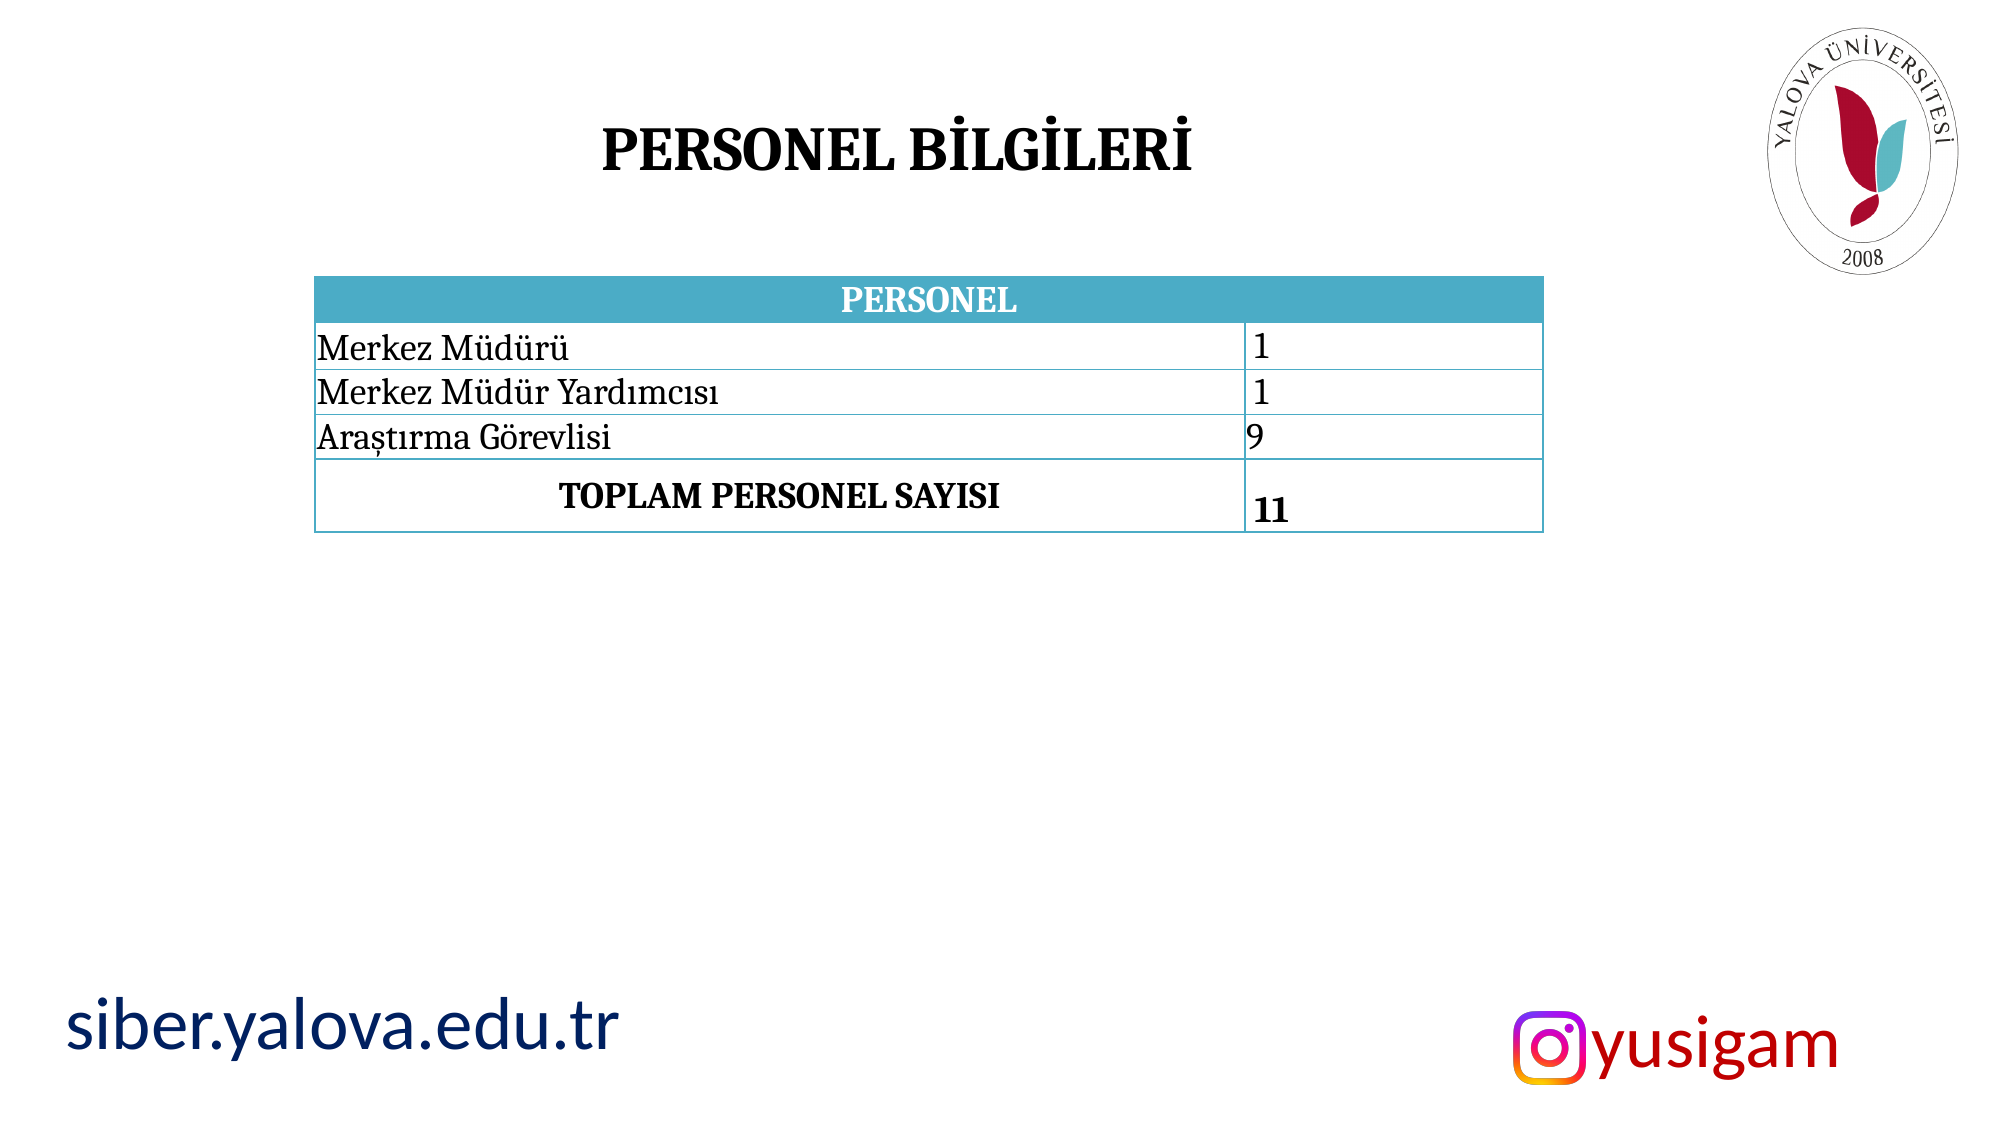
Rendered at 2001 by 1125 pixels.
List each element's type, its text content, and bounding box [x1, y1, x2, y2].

text_box siber.yalova.edu.tr [50, 967, 668, 1072]
table_cell 9 [1246, 415, 1542, 458]
table_cell Merkez Müdürü [316, 323, 1244, 369]
picture [1513, 1011, 1586, 1085]
table_cell 1 [1246, 370, 1542, 414]
title PERSONEL BİLGİLERİ [368, 97, 1428, 204]
table_cell TOPLAM PERSONEL SAYISI [316, 460, 1244, 531]
table_cell Merkez Müdür Yardımcısı [316, 370, 1244, 414]
table_header PERSONEL [316, 278, 1542, 321]
table_cell 11 [1246, 460, 1542, 531]
table_cell 1 [1246, 323, 1542, 369]
text_box yusigam [1576, 985, 1957, 1090]
table_cell Araştırma Görevlisi [316, 415, 1244, 458]
picture [1764, 24, 1961, 278]
